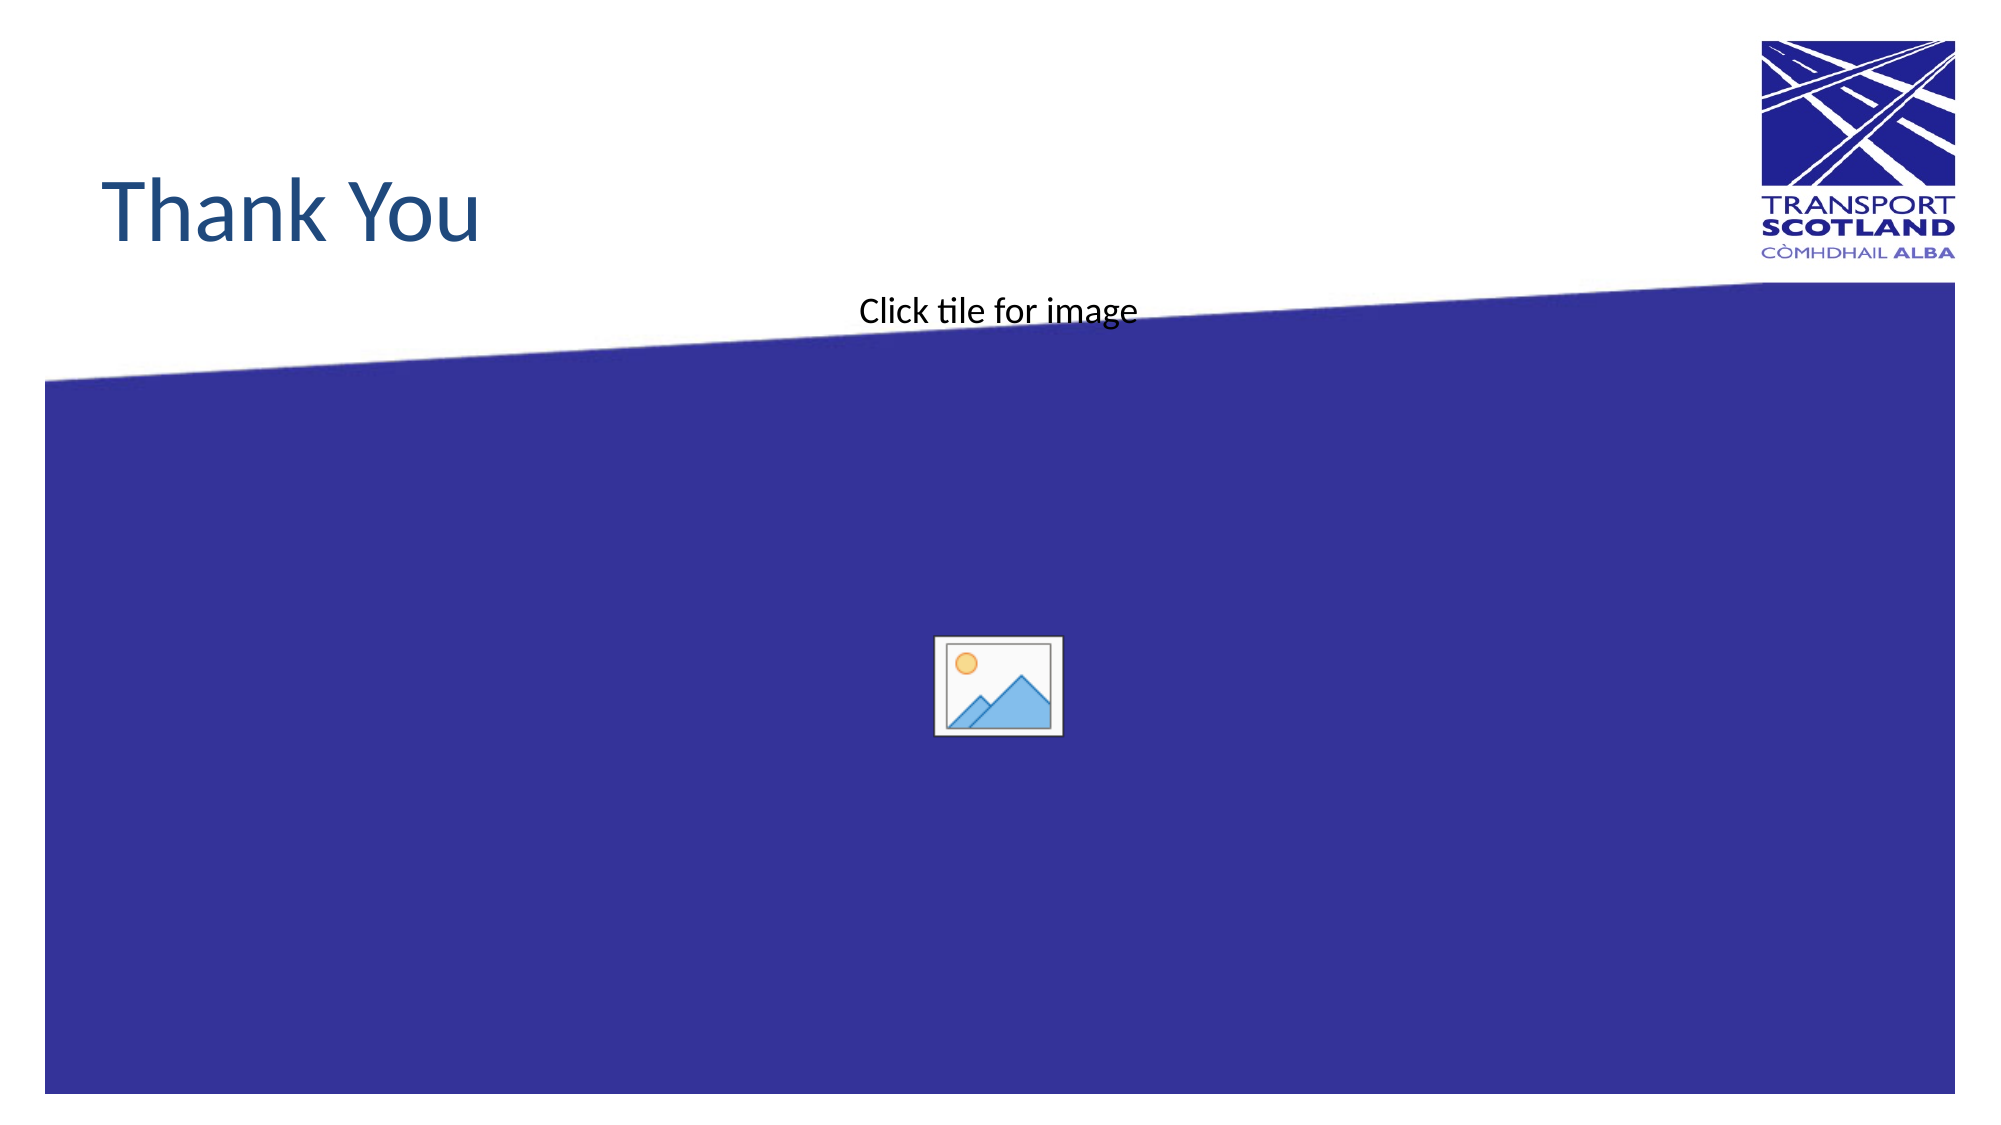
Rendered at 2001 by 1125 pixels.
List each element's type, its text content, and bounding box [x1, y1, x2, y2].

title Thank You [86, 101, 1504, 268]
picture [43, 25, 1976, 1095]
